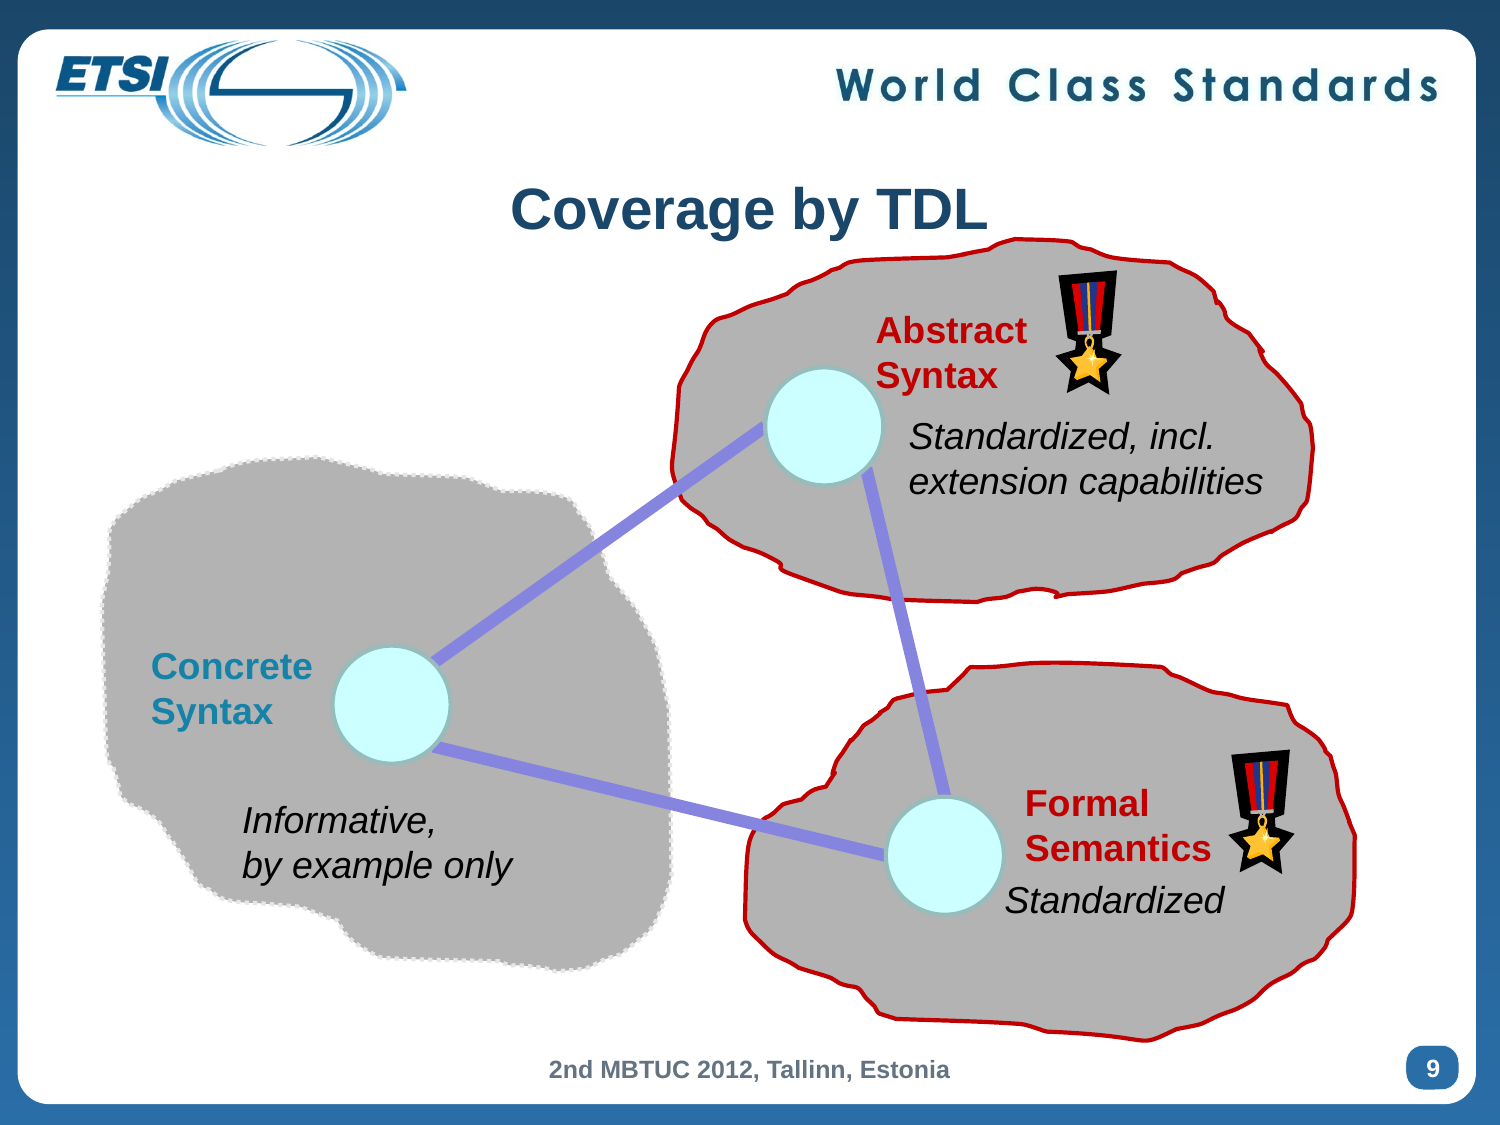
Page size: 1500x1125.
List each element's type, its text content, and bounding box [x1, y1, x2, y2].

text_box Standardized [989, 868, 1240, 974]
slide_number 9 [1394, 1045, 1473, 1087]
text_box [763, 365, 886, 488]
text_box Formal Semantics [1009, 771, 1222, 868]
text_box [433, 426, 766, 664]
text_box [99, 454, 674, 974]
text_box [884, 794, 1007, 917]
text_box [433, 746, 887, 856]
text_box Abstract Syntax [860, 298, 1043, 404]
footer 2nd MBTUC 2012, Tallinn, Estonia [298, 1045, 1202, 1095]
picture [1227, 748, 1297, 877]
text_box Concrete Syntax [136, 634, 328, 740]
picture [1055, 269, 1125, 398]
text_box Informative, by example only [227, 788, 528, 894]
picture [823, 50, 1445, 122]
text_box [330, 643, 453, 766]
text_box [742, 660, 1357, 1043]
title Coverage by TDL [52, 156, 1448, 257]
picture [55, 40, 412, 146]
text_box Standardized, incl. extension capabilities [893, 404, 1279, 510]
text_box [674, 257, 1316, 605]
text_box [865, 467, 946, 797]
